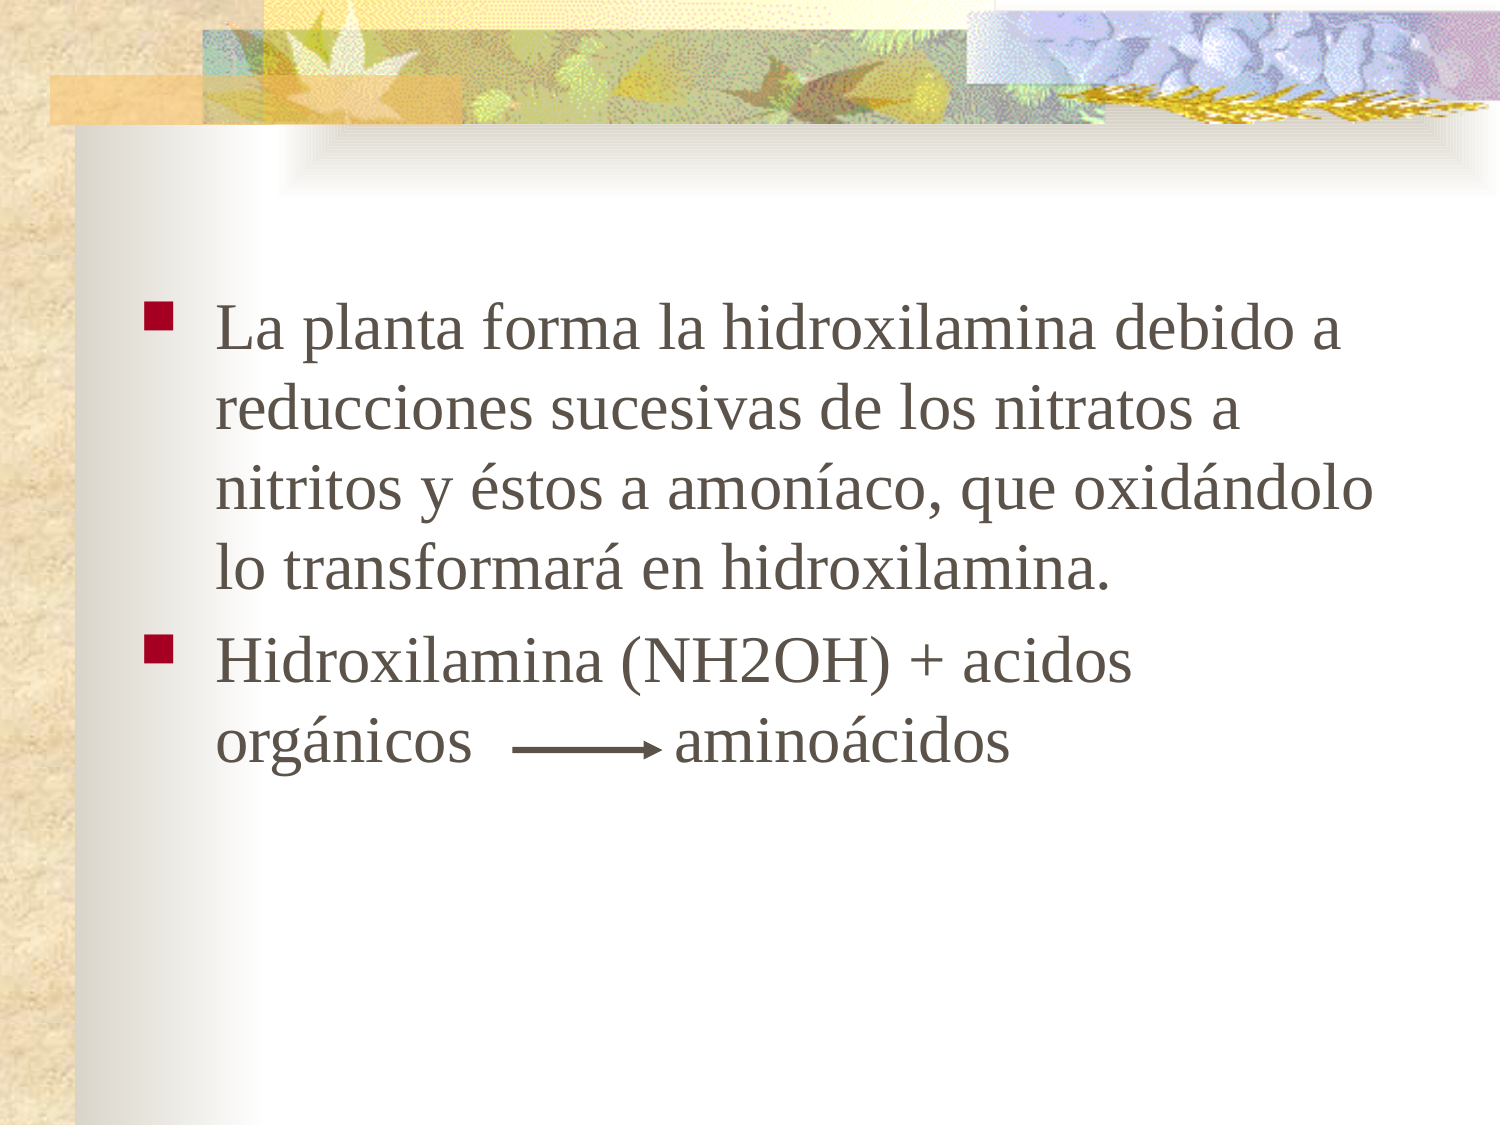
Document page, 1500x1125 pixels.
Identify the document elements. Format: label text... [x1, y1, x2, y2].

text_box [512, 743, 663, 757]
list La planta forma la hidroxilamina debido a reducciones sucesivas de los nitratos a nitritos y éstos a amoníaco, que oxidándolo lo transformará en hidroxilamina. Hidroxilamina (NH2OH) + acidos orgánicos aminoácidos [124, 274, 1401, 951]
picture [0, 0, 1500, 1125]
